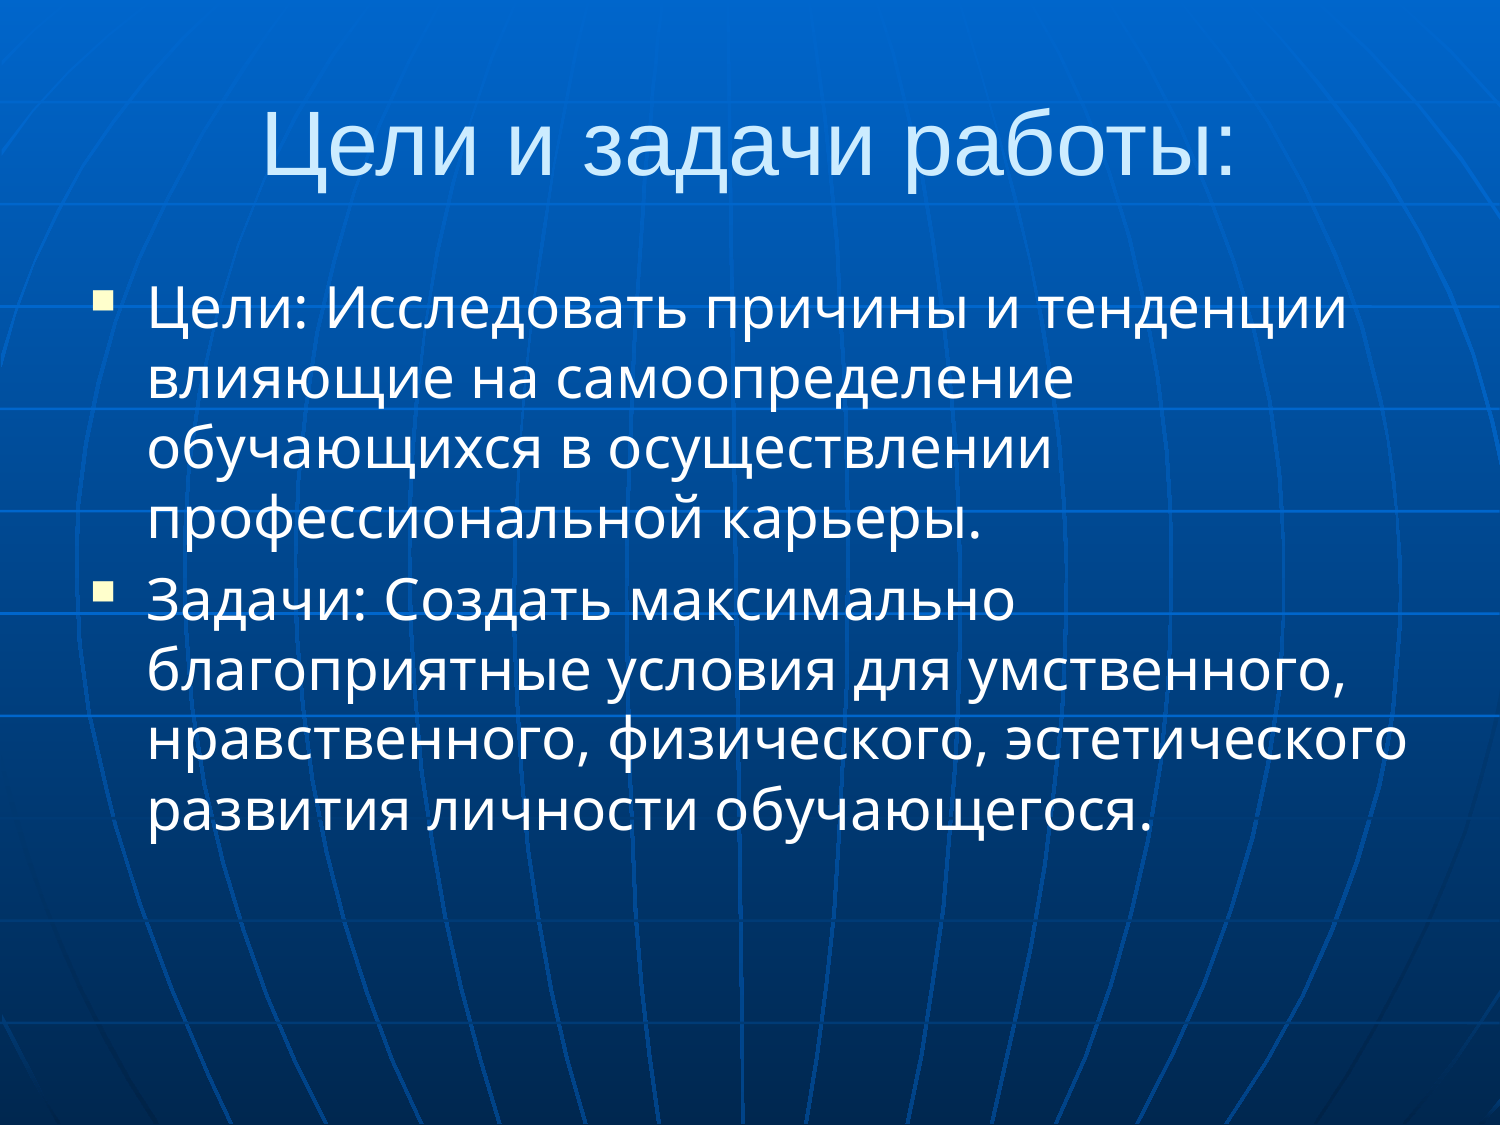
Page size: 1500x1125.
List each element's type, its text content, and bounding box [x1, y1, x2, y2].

list Цели: Исследовать причины и тенденции влияющие на самоопределение обучающихся в осуществлении профессиональной карьеры. Задачи: Создать максимально благоприятные условия для умственного, нравственного, физического, эстетического развития личности обучающегося. [74, 262, 1426, 1006]
title Цели и задачи работы: [74, 45, 1426, 233]
